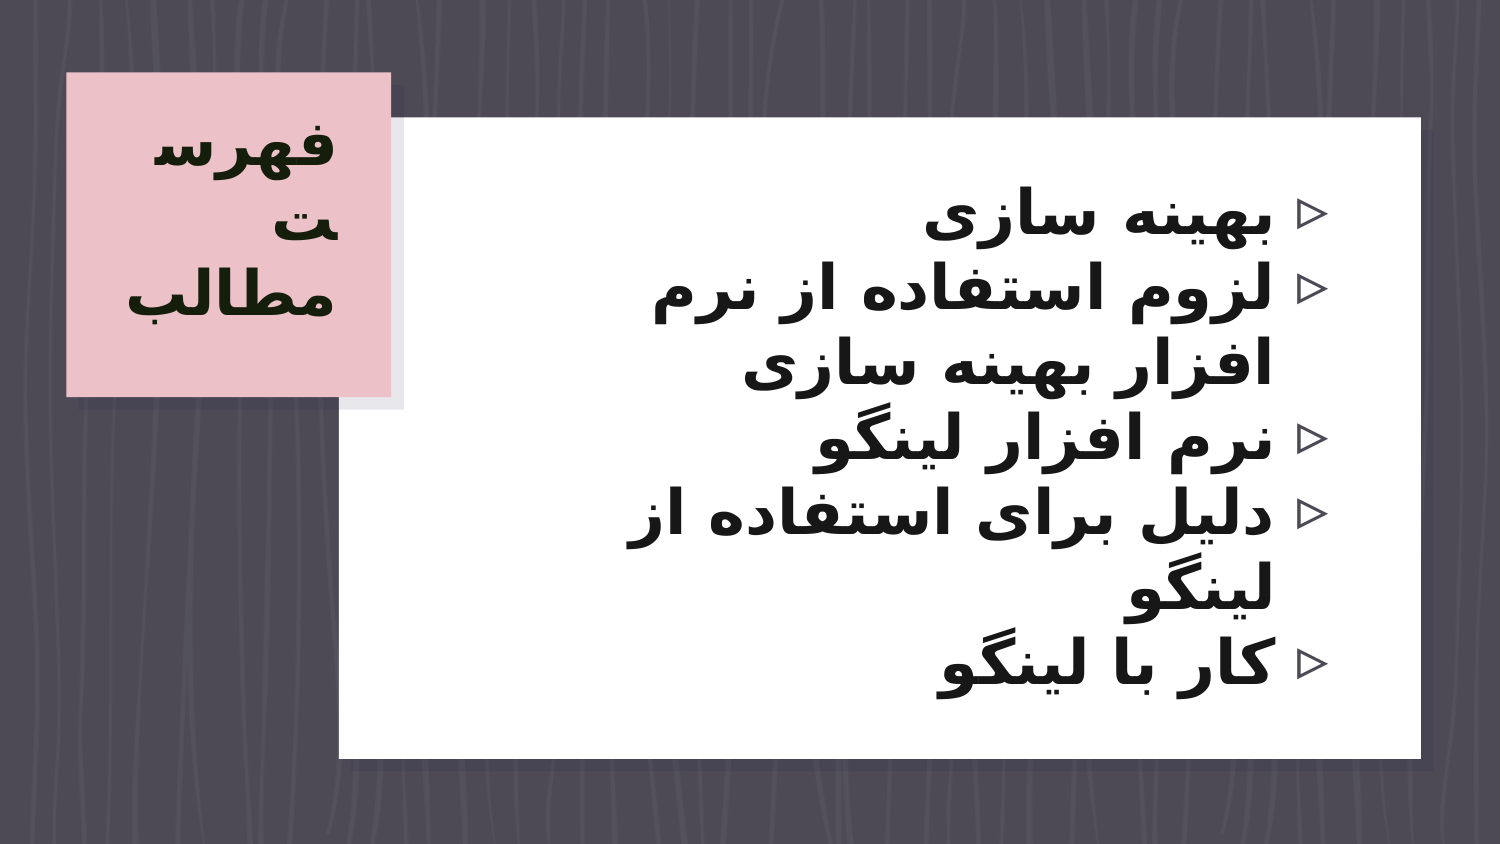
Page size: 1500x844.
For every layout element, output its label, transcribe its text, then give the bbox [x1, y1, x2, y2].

title فهرست مطالب [88, 87, 354, 229]
list بهینه سازی لزوم استفاده از نرم افزار بهینه سازی نرم افزار لینگو دلیل برای استفاده از لینگو کار با لینگو [459, 157, 1362, 689]
